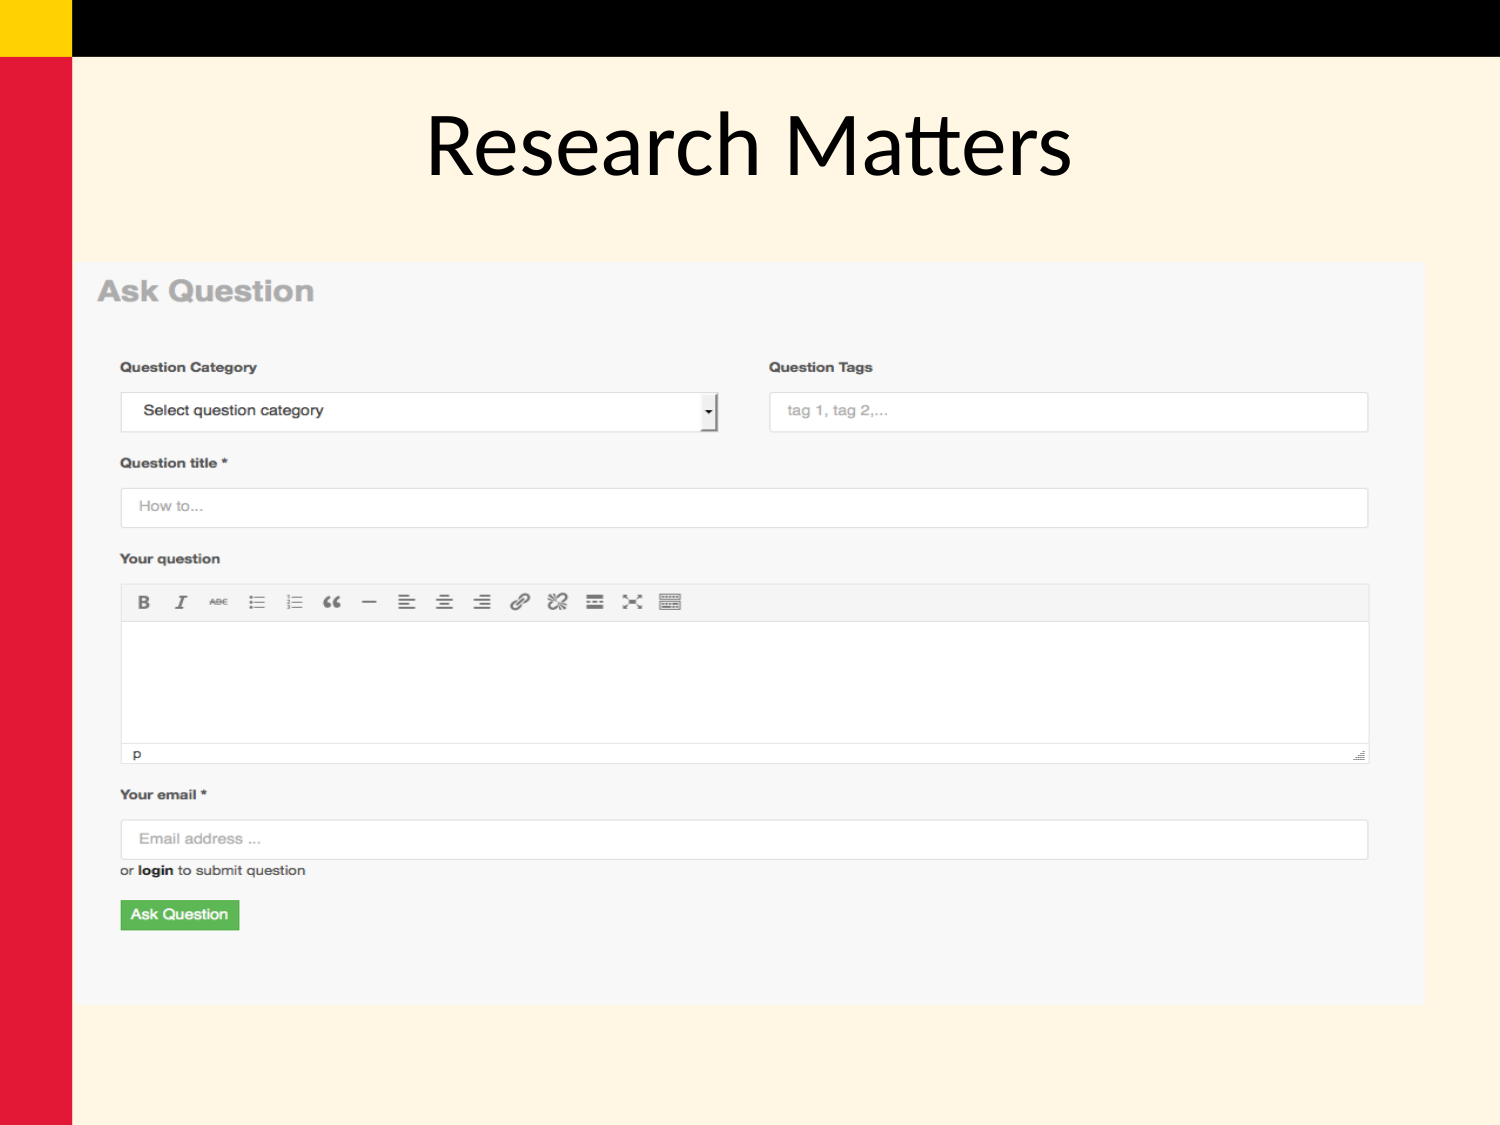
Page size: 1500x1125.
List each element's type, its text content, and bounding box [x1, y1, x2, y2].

picture [0, 0, 1500, 1125]
title Research Matters [75, 45, 1425, 233]
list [74, 262, 1426, 1006]
